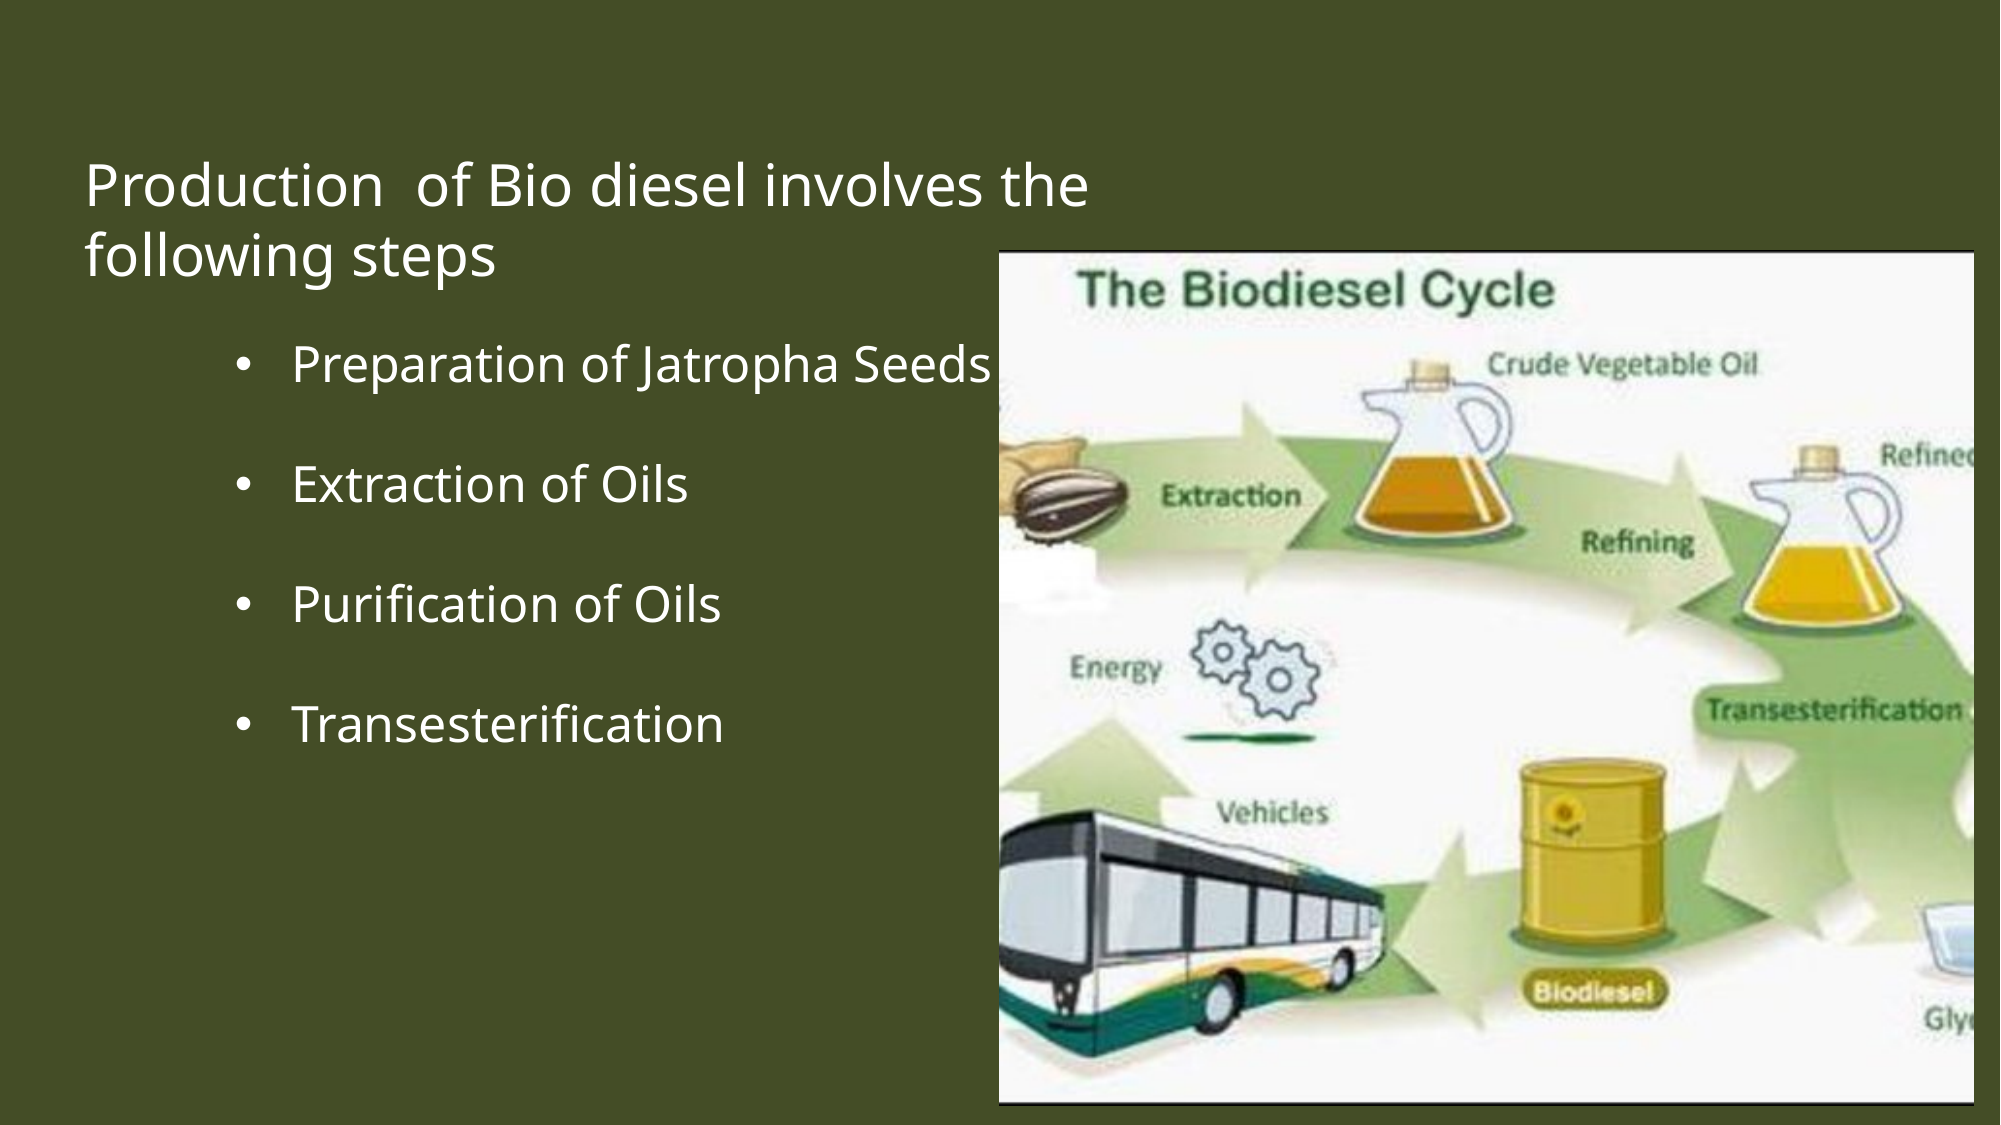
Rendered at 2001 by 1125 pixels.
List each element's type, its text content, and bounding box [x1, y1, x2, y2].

text_box Production of Bio diesel involves the following steps Preparation of Jatropha Seeds Extraction of Oils Purification of Oils Transesterification [70, 140, 1370, 761]
picture [998, 250, 1974, 1106]
